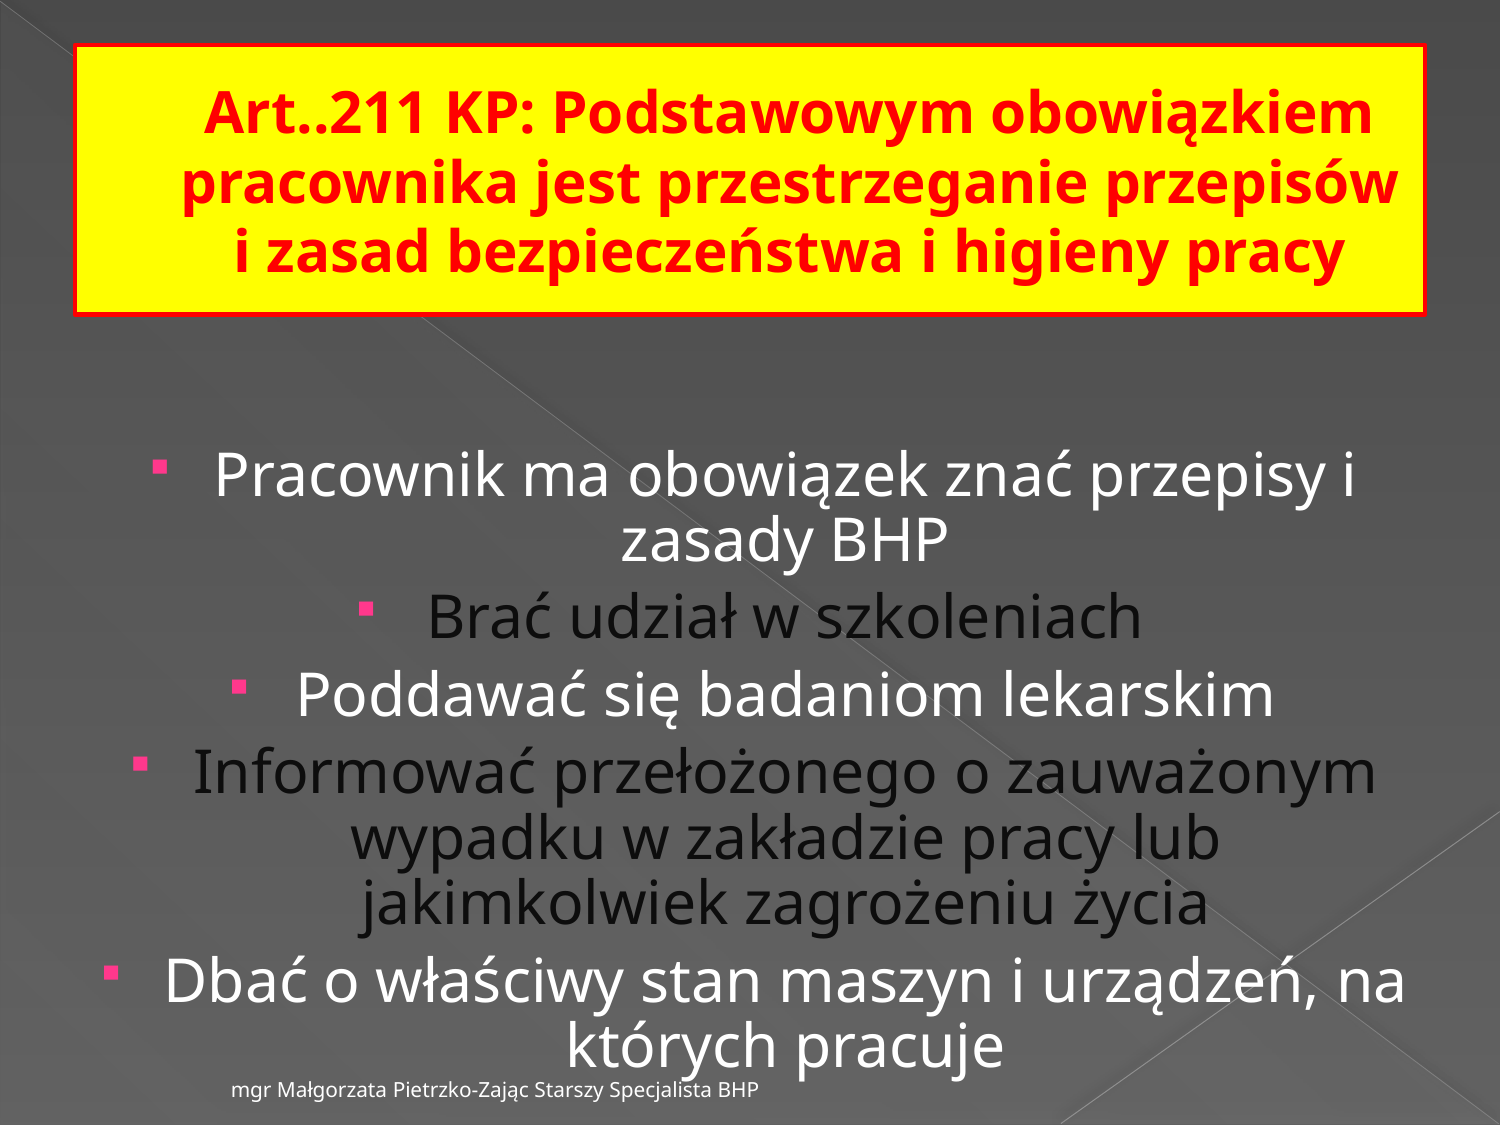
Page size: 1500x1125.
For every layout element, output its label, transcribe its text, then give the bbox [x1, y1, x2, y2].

list Pracownik ma obowiązek znać przepisy i zasady BHP Brać udział w szkoleniach Poddawać się badaniom lekarskim Informować przełożonego o zauważonym wypadku w zakładzie pracy lub jakimkolwiek zagrożeniu życia Dbać o właściwy stan maszyn i urządzeń, na których pracuje [75, 351, 1425, 1090]
footer mgr Małgorzata Pietrzko-Zając Starszy Specjalista BHP [75, 1063, 774, 1113]
title Art..211 KP: Podstawowym obowiązkiem pracownika jest przestrzeganie przepisów i zasad bezpieczeństwa i higieny pracy [75, 45, 1425, 315]
